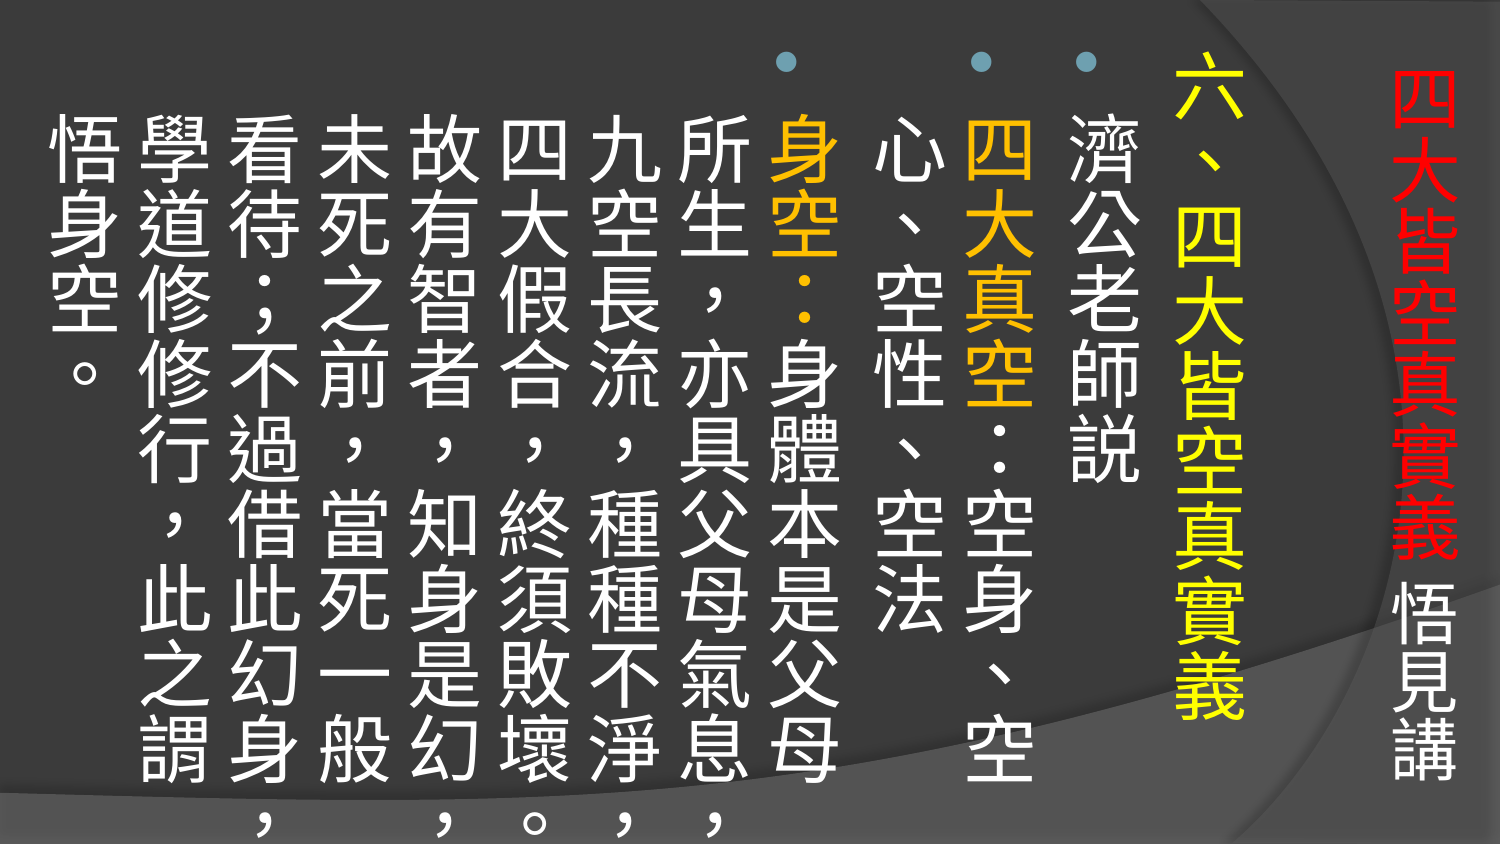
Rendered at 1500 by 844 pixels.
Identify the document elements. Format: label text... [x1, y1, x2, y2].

title 四大皆空真實義 悟見講 [1365, 27, 1483, 820]
list 六、四大皆空真實義 濟公老師説 四大真空：空身、空心、空性、空法 身空：身體本是父母所生，亦具父母氣息，九空長流，種種不淨，四大假合，終須敗壞。故有智者，知身是幻，未死之前，當死一般看待；不過借此幻身，學道修修行，此之謂悟身空。 [29, 27, 1365, 820]
